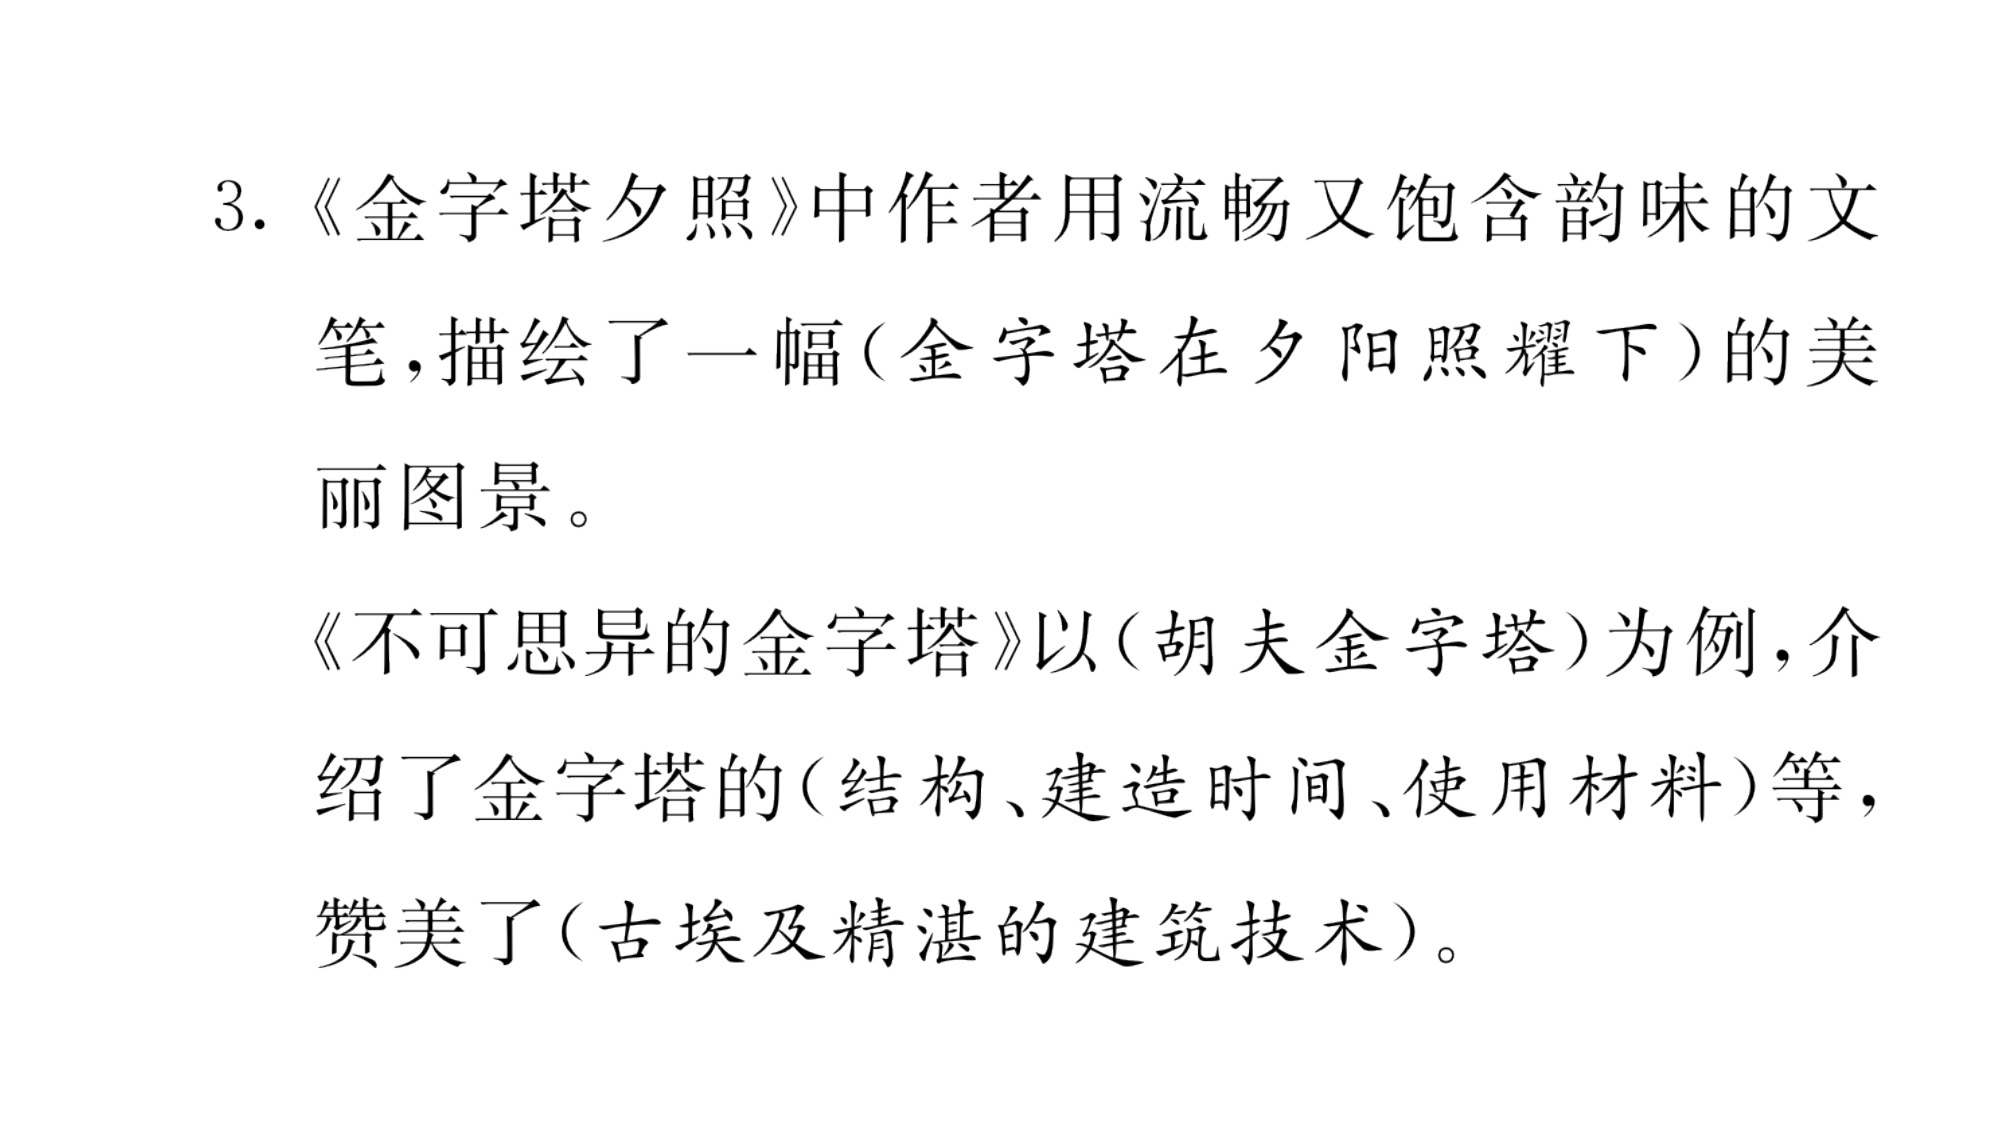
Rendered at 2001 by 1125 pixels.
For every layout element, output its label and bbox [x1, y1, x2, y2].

picture [208, 118, 2000, 1010]
